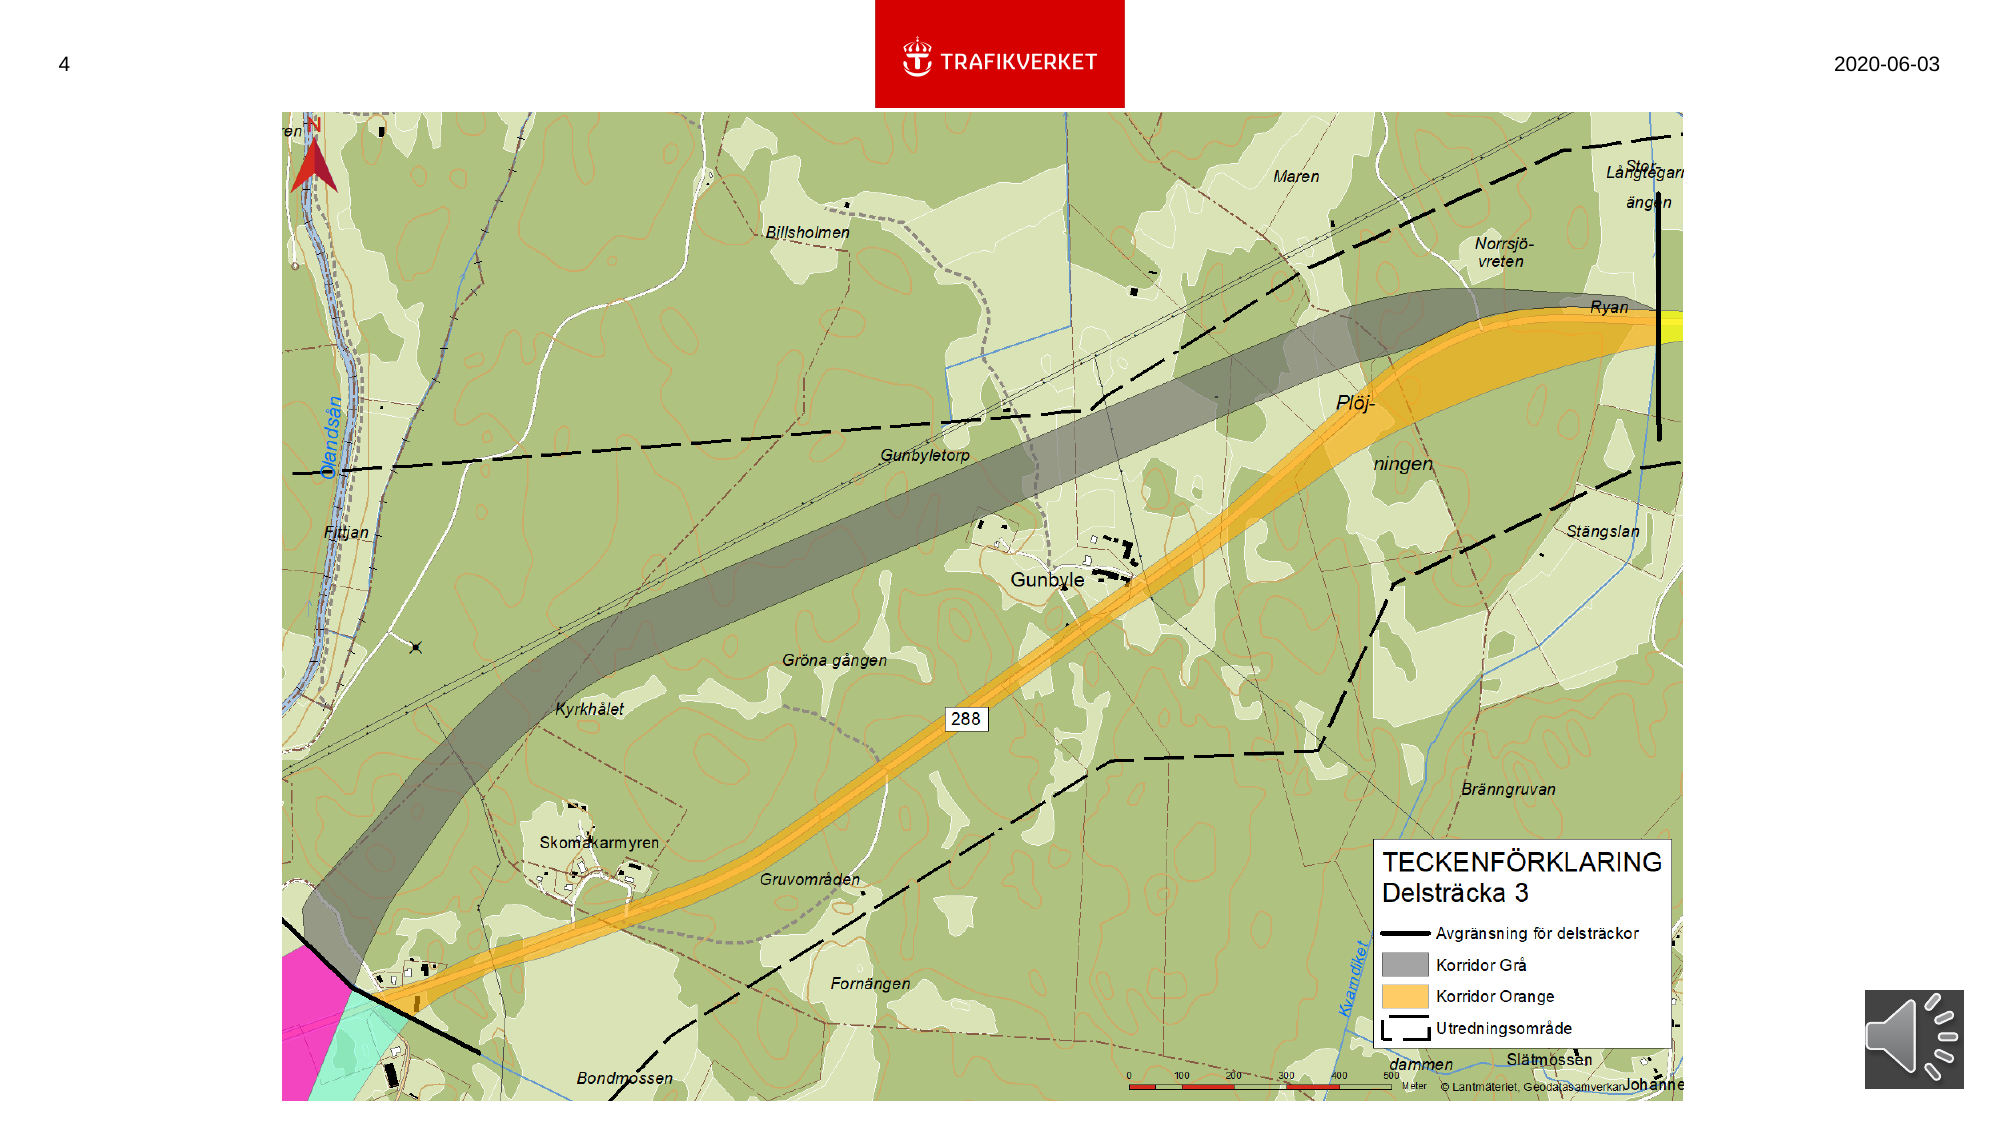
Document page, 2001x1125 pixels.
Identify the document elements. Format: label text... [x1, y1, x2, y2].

picture [1864, 989, 1965, 1090]
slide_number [1665, 33, 1956, 93]
slide_number 4 [0, 33, 129, 93]
picture [280, 0, 1684, 1101]
